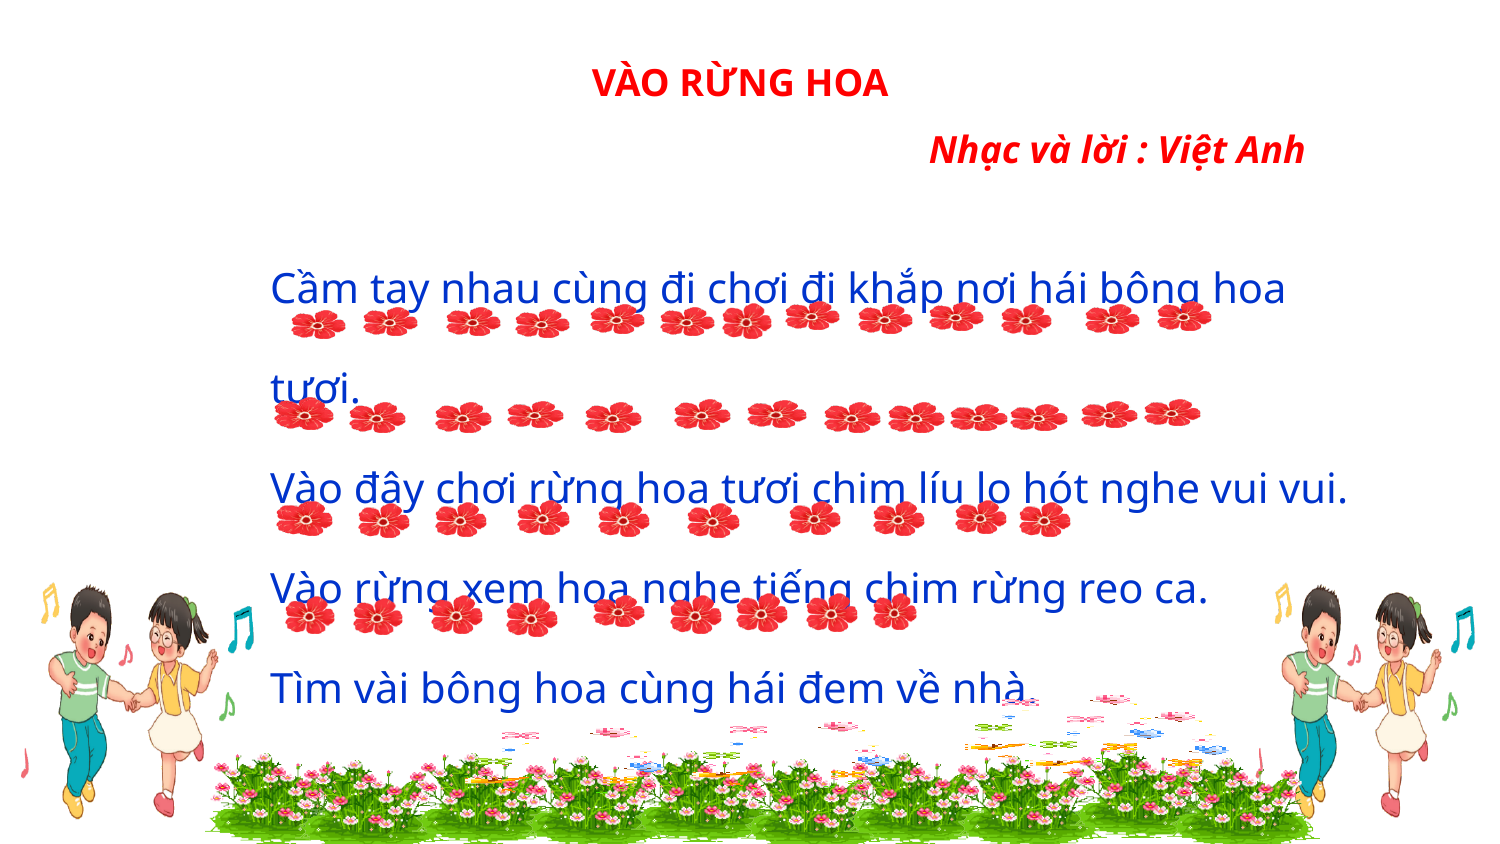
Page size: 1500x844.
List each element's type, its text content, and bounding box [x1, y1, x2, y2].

picture [585, 402, 642, 433]
text_box VÀO RỪNG HOA Nhạc và lời : Việt Anh Cầm tay nhau cùng đi chơi đi khắp nơi hái bông hoa tươi. Vào đây chơi rừng hoa tươi chim líu lo hót nghe vui vui. Vào rừng xem hoa nghe tiếng chim rừng reo ca. Tìm vài bông hoa cùng hái đem về nhà. [255, 29, 1386, 719]
picture [674, 399, 731, 430]
picture [1144, 399, 1201, 426]
picture [806, 593, 858, 632]
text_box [285, 593, 917, 635]
picture [1157, 301, 1212, 331]
picture [353, 598, 403, 635]
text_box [275, 500, 1007, 537]
picture [15, 572, 1477, 844]
picture [888, 402, 945, 433]
picture [1081, 401, 1138, 428]
picture [1085, 304, 1140, 334]
picture [363, 307, 418, 336]
picture [789, 501, 841, 535]
picture [858, 304, 913, 334]
picture [1019, 502, 1071, 537]
picture [873, 501, 925, 536]
picture [785, 301, 840, 330]
picture [660, 307, 715, 336]
picture [824, 402, 881, 433]
picture [929, 302, 984, 331]
picture [517, 500, 570, 535]
picture [358, 503, 410, 538]
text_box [274, 397, 1008, 431]
picture [349, 402, 406, 433]
picture [281, 501, 333, 536]
picture [506, 598, 558, 638]
picture [590, 304, 645, 334]
picture [277, 399, 334, 430]
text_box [290, 303, 1052, 339]
picture [1010, 404, 1068, 431]
picture [446, 307, 501, 336]
picture [687, 503, 740, 538]
picture [670, 595, 722, 635]
picture [435, 402, 492, 433]
picture [736, 593, 789, 632]
